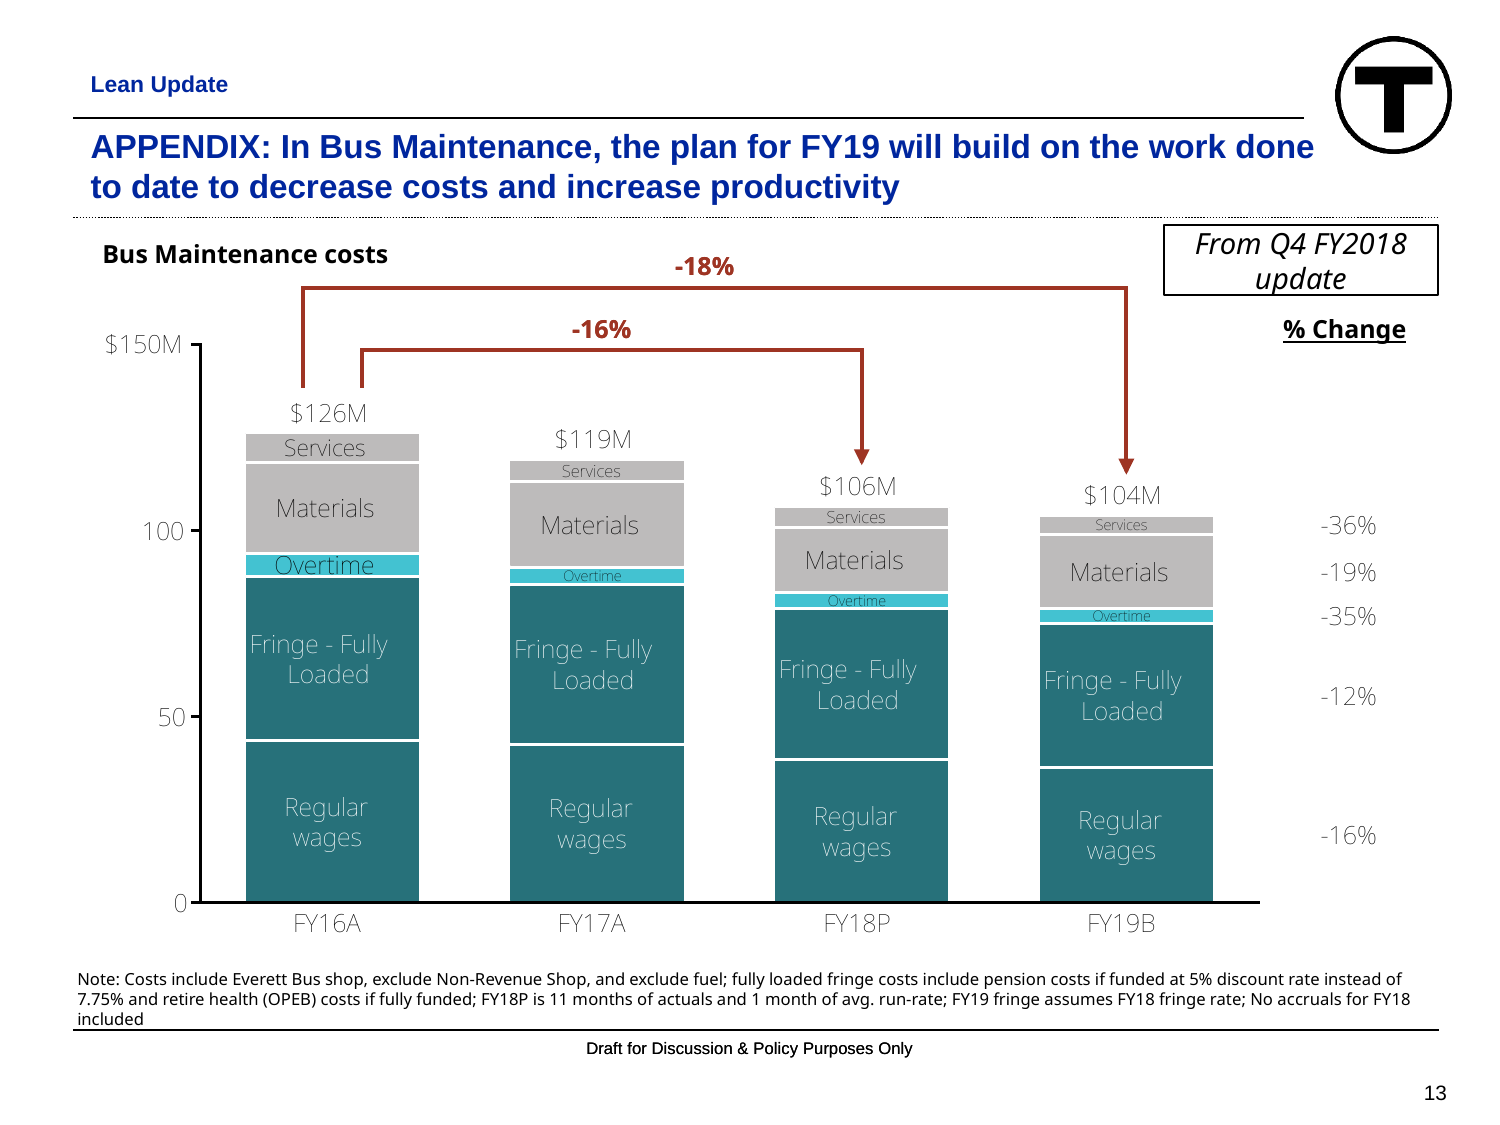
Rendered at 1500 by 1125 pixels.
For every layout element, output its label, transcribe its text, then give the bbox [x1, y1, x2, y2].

text_box From Q4 FY2018 update [1162, 223, 1440, 297]
picture [1335, 36, 1452, 154]
text_box Note: Costs include Everett Bus shop, exclude Non-Revenue Shop, and exclude fuel; fully loaded fringe costs include pension costs if funded at 5% discount rate instead of 7.75% and retire health (OPEB) costs if fully funded; FY18P is 11 months of actuals and 1 month of avg. run-rate; FY19 fringe assumes FY18 fringe rate; No accruals for FY18 included [62, 961, 1463, 1037]
title APPENDIX: In Bus Maintenance, the plan for FY19 will build on the work done to date to decrease costs and increase productivity [75, 136, 1348, 198]
text_box Bus Maintenance costs [87, 231, 775, 276]
list Lean Update [75, 62, 1275, 100]
text_box [3, 198, 1454, 1102]
